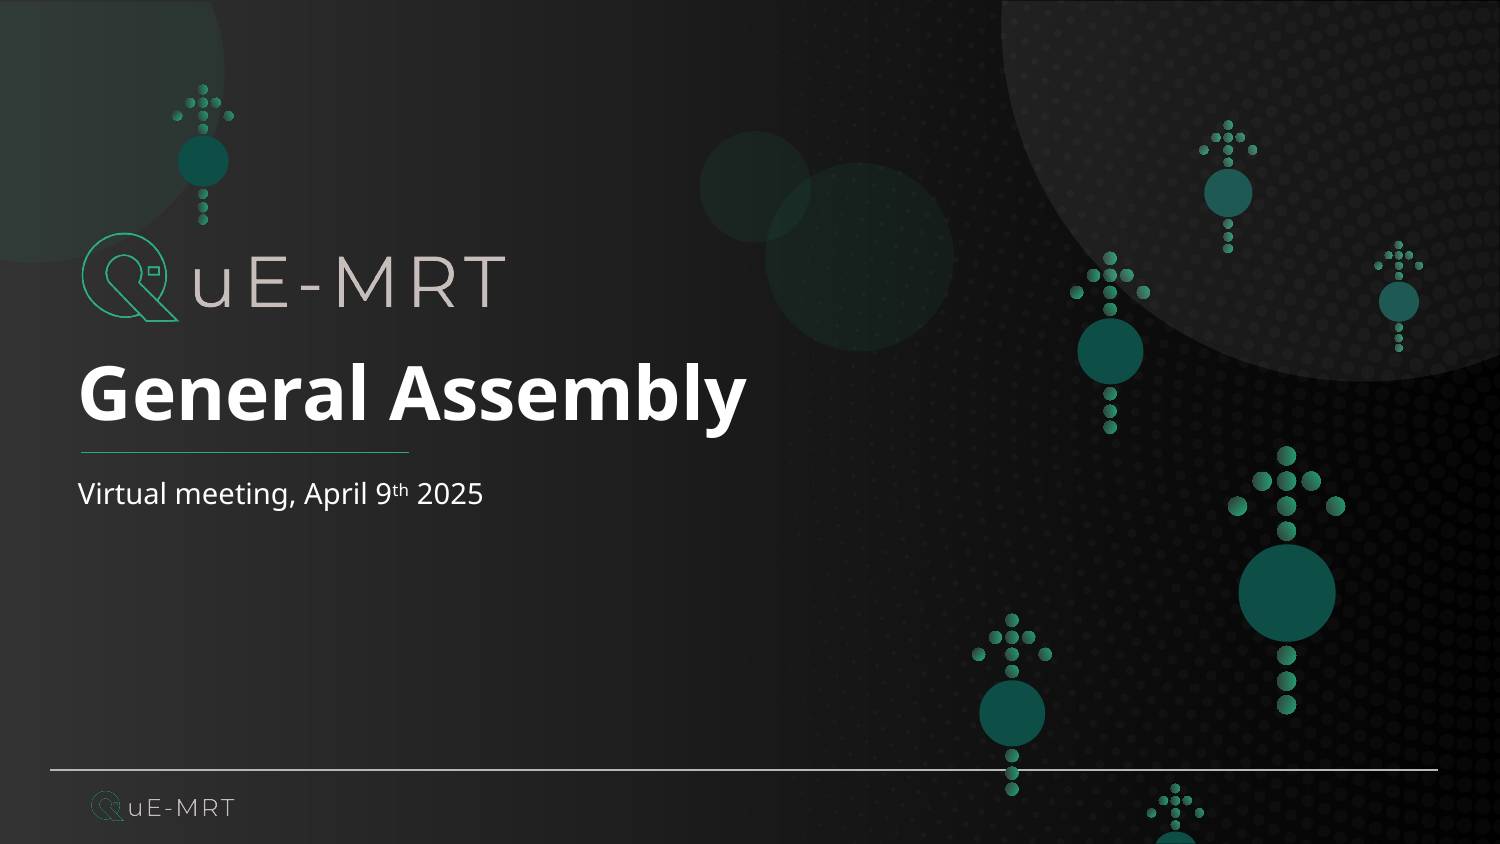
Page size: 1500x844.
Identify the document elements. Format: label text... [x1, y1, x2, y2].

picture [55, 785, 272, 826]
picture [0, 129, 616, 423]
title General Assembly [63, 330, 1044, 444]
subtitle Virtual meeting, April 9th 2025 [63, 460, 888, 575]
picture [655, 0, 1500, 844]
